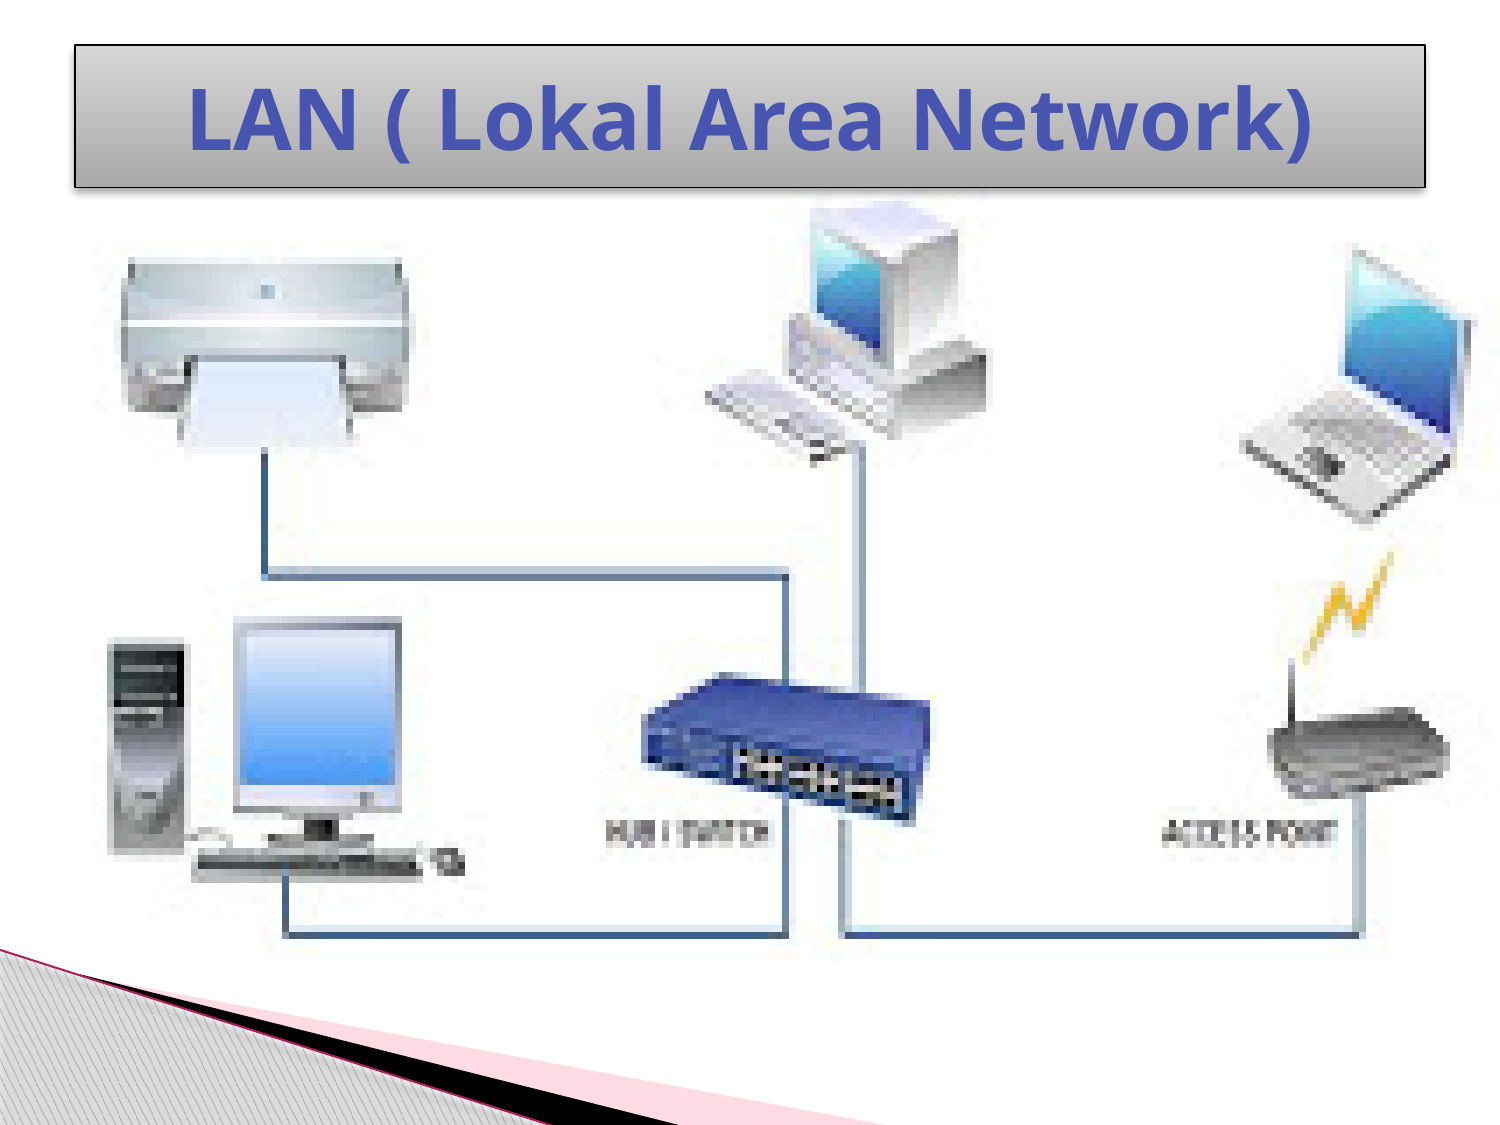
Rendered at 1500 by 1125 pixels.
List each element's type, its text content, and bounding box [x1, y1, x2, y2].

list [93, 187, 1500, 962]
title LAN ( Lokal Area Network) [74, 44, 1426, 188]
